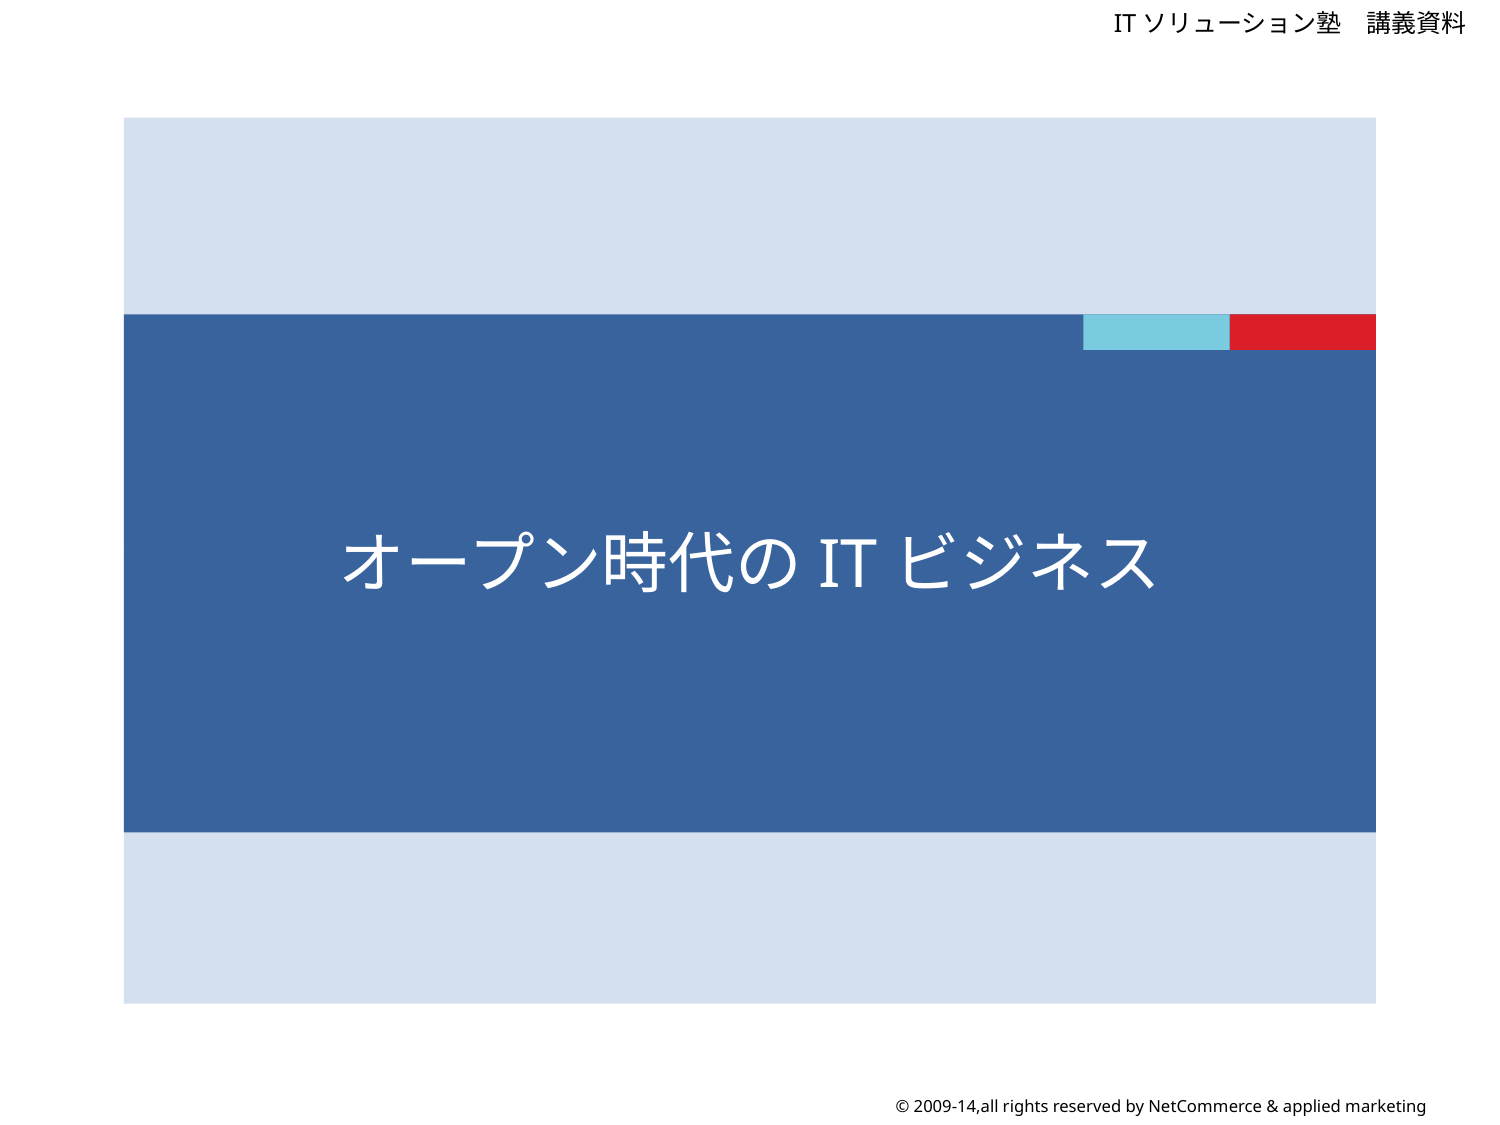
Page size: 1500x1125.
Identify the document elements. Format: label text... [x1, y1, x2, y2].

title オープン時代のITビジネス [0, 485, 1500, 636]
